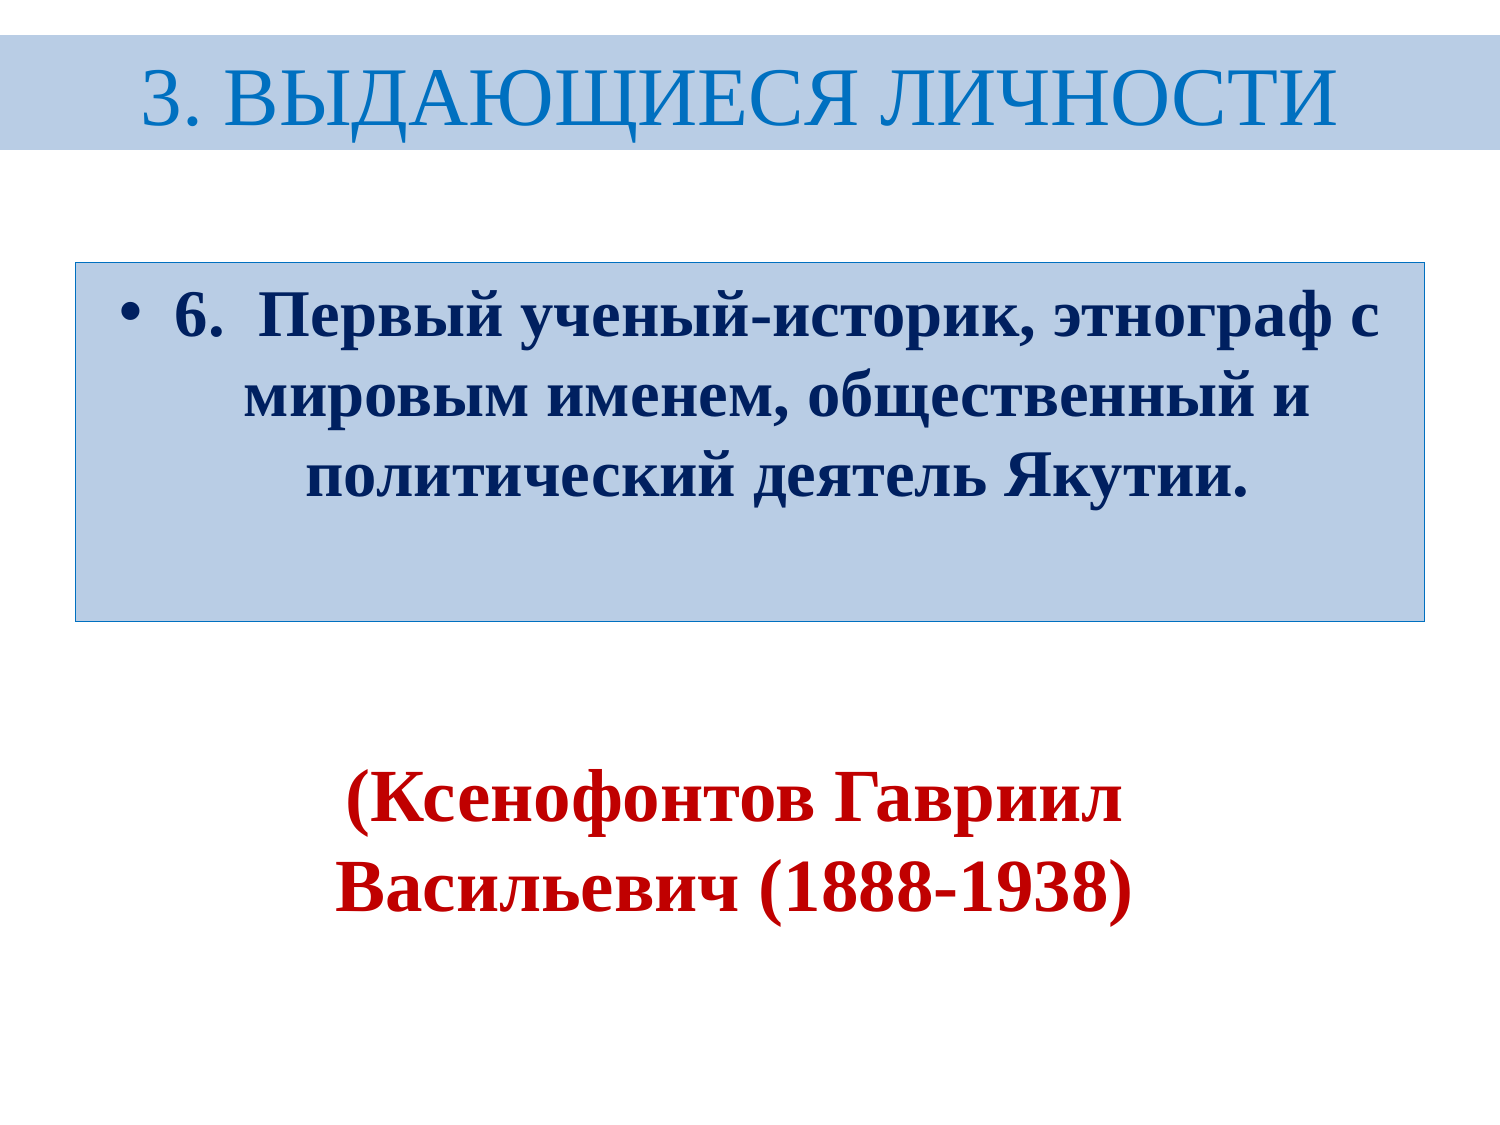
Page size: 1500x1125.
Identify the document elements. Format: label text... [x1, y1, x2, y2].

list 6. Первый ученый-историк, этнограф с мировым именем, общественный и политический деятель Якутии. [75, 262, 1425, 622]
text_box (Ксенофонтов Гавриил Васильевич (1888-1938) [152, 739, 1336, 935]
text_box 3. ВЫДАЮЩИЕСЯ ЛИЧНОСТИ [0, 35, 1500, 150]
